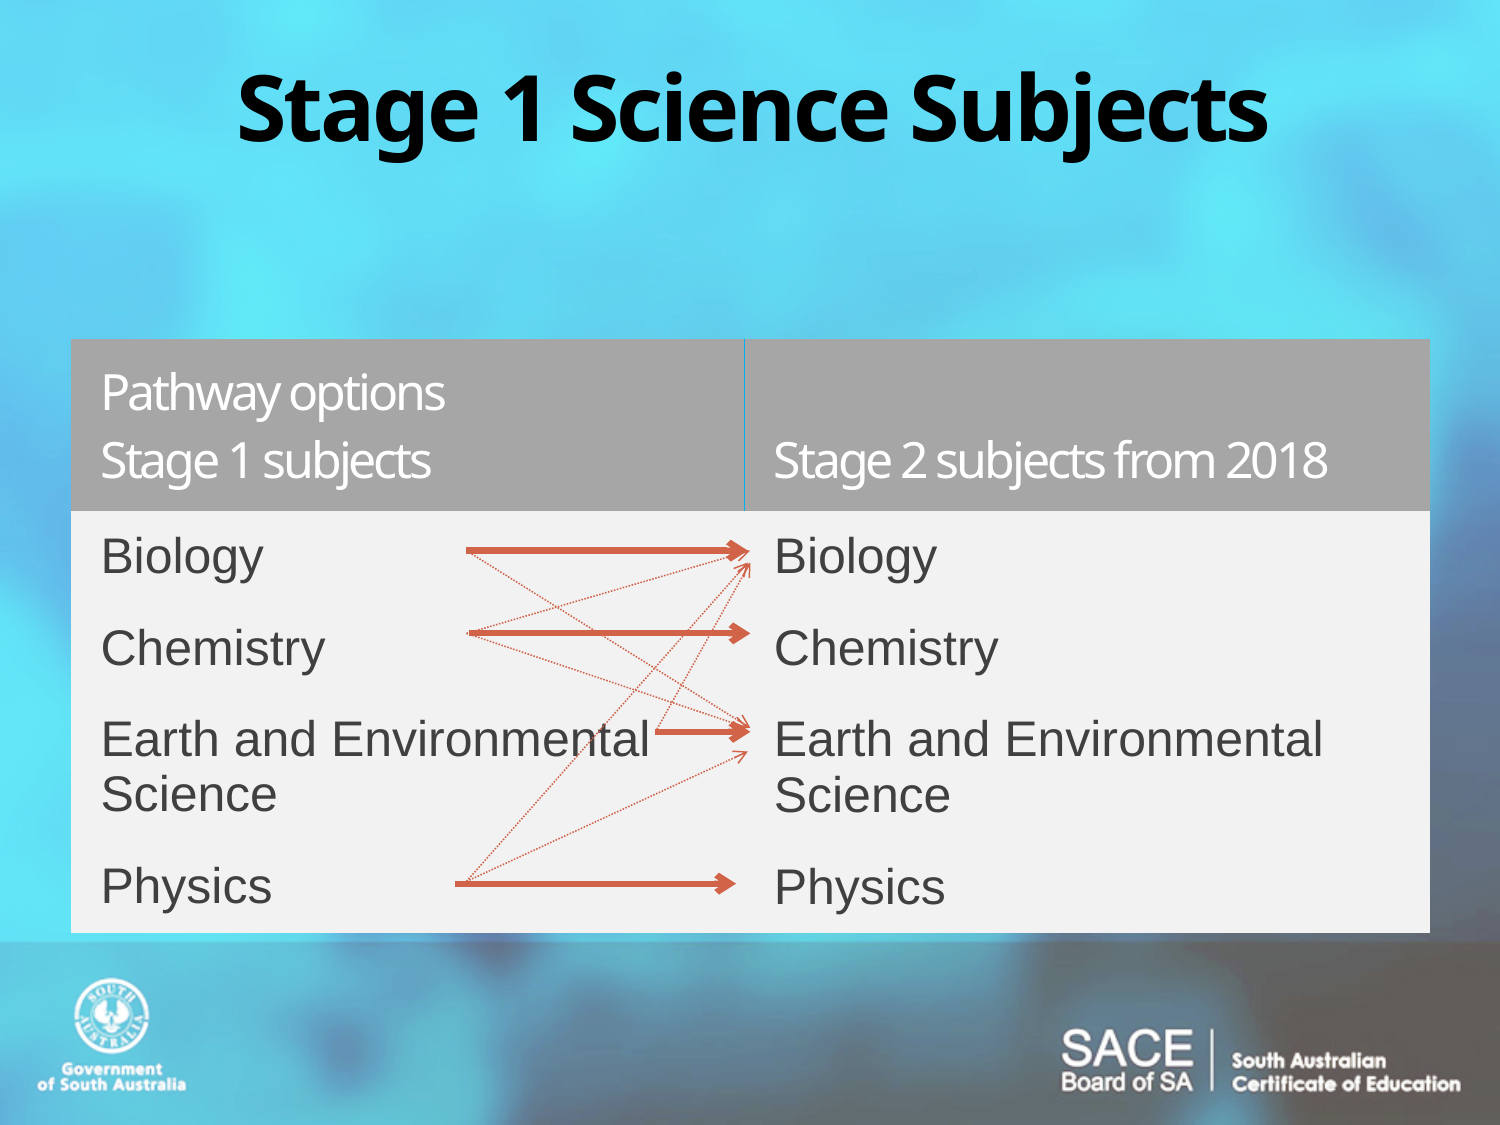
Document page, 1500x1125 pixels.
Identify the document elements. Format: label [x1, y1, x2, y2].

text_box [466, 738, 749, 750]
text_box [466, 751, 749, 882]
picture [0, 0, 1500, 1125]
text_box [466, 550, 751, 729]
text_box [655, 562, 751, 733]
